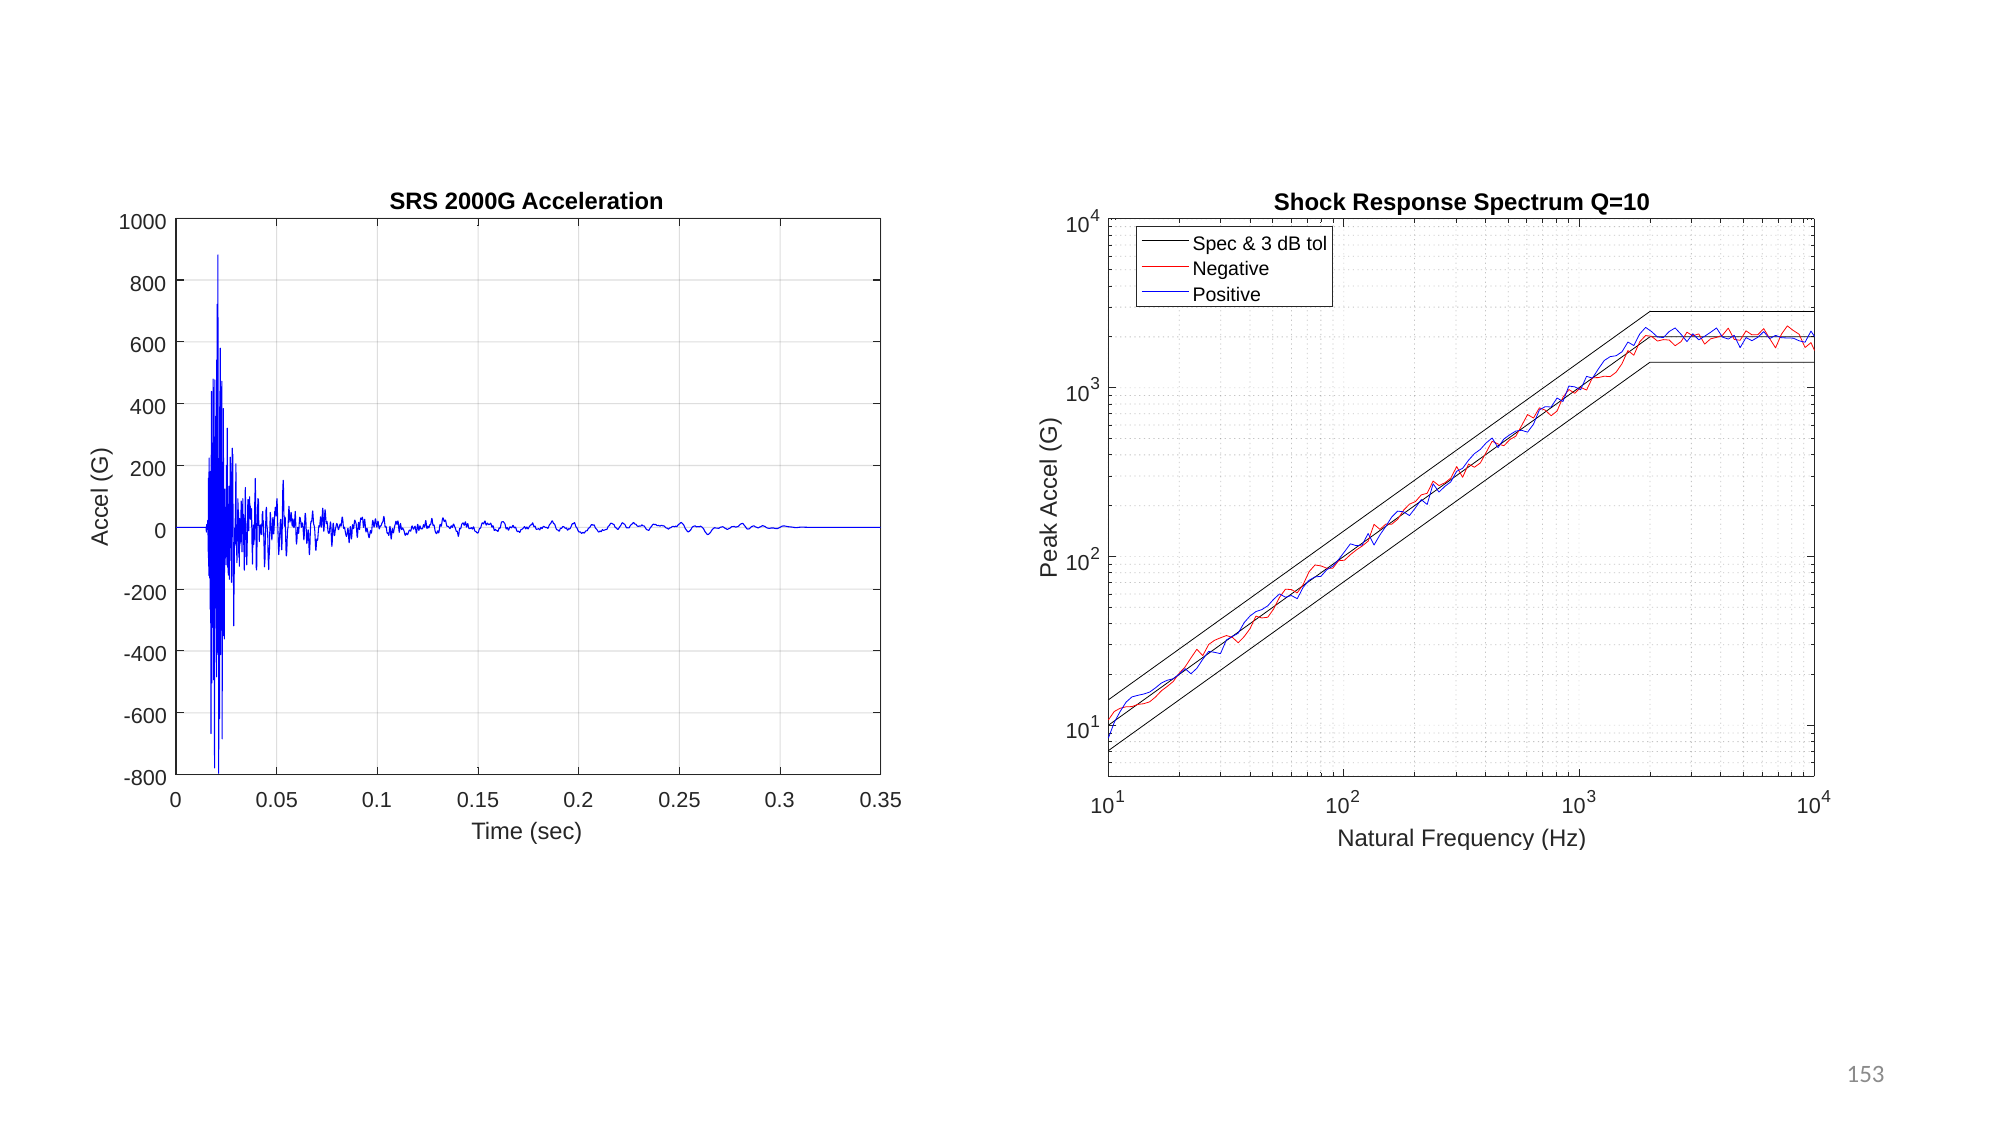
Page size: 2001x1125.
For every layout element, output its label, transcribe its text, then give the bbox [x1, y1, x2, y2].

picture [57, 167, 966, 848]
slide_number 153 [1433, 1042, 1900, 1103]
picture [989, 167, 1901, 850]
